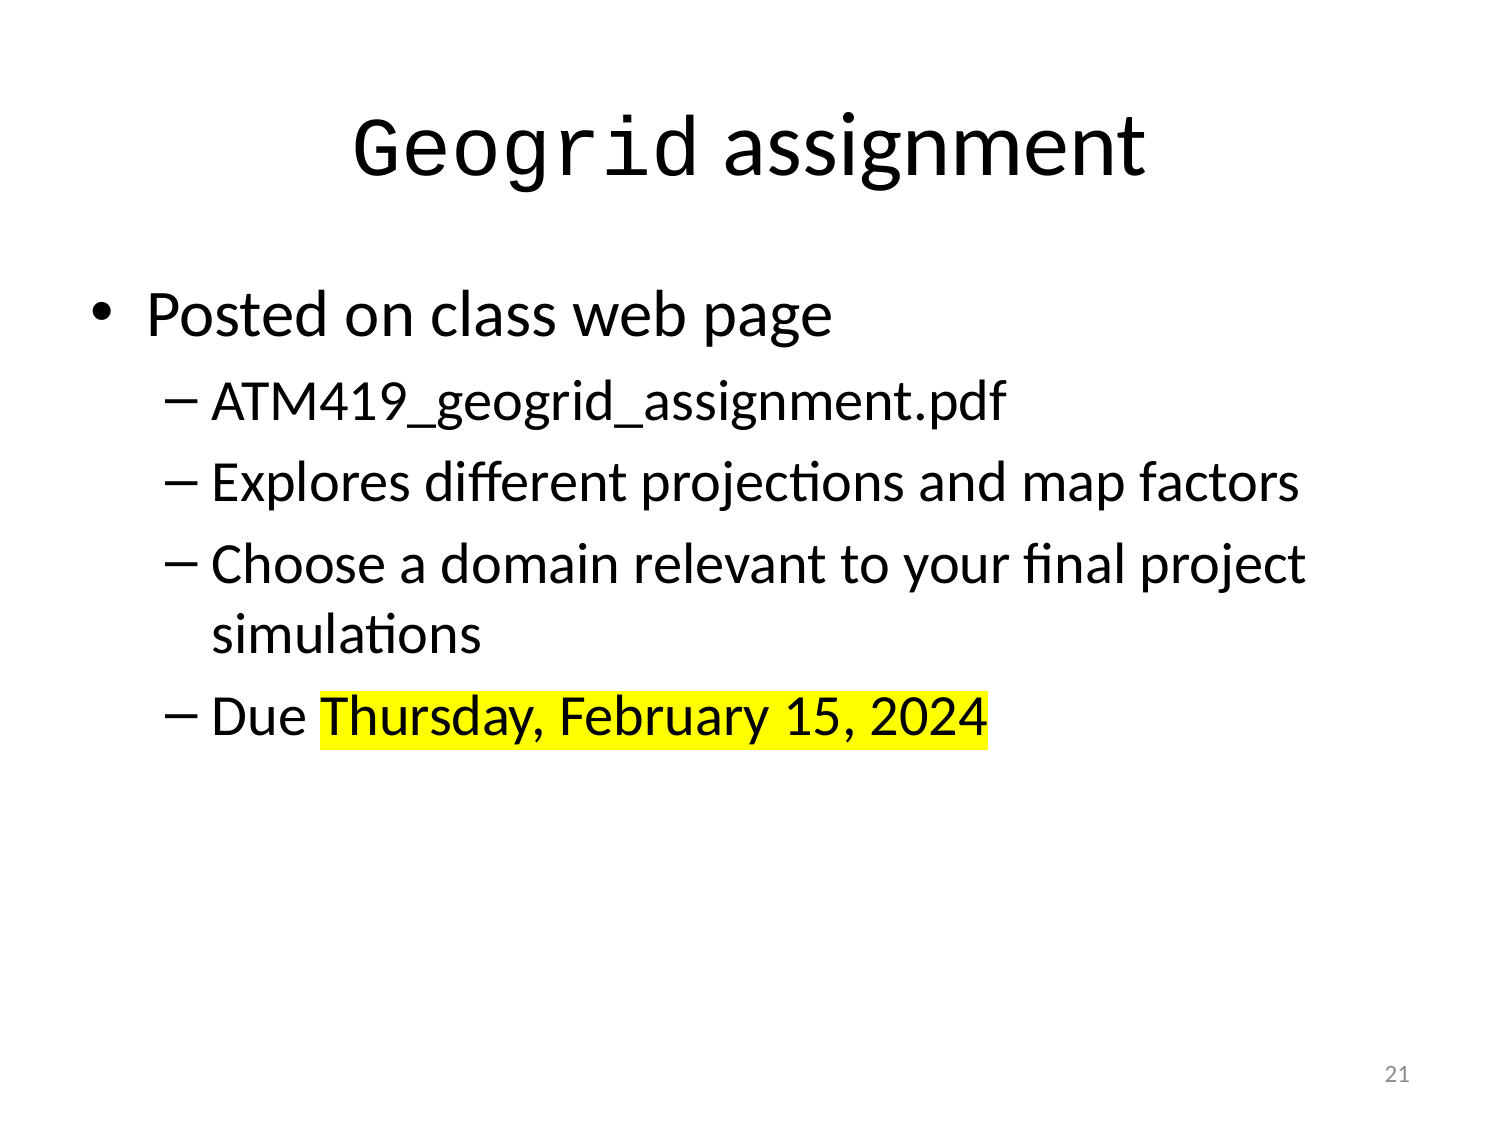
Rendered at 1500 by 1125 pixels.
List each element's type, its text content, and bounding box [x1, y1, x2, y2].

slide_number 21 [1074, 1042, 1425, 1103]
title Geogrid assignment [75, 45, 1425, 233]
list Posted on class web page ATM419_geogrid_assignment.pdf Explores different projections and map factors Choose a domain relevant to your final project simulations Due Thursday, February 15, 2024 [75, 262, 1425, 1005]
